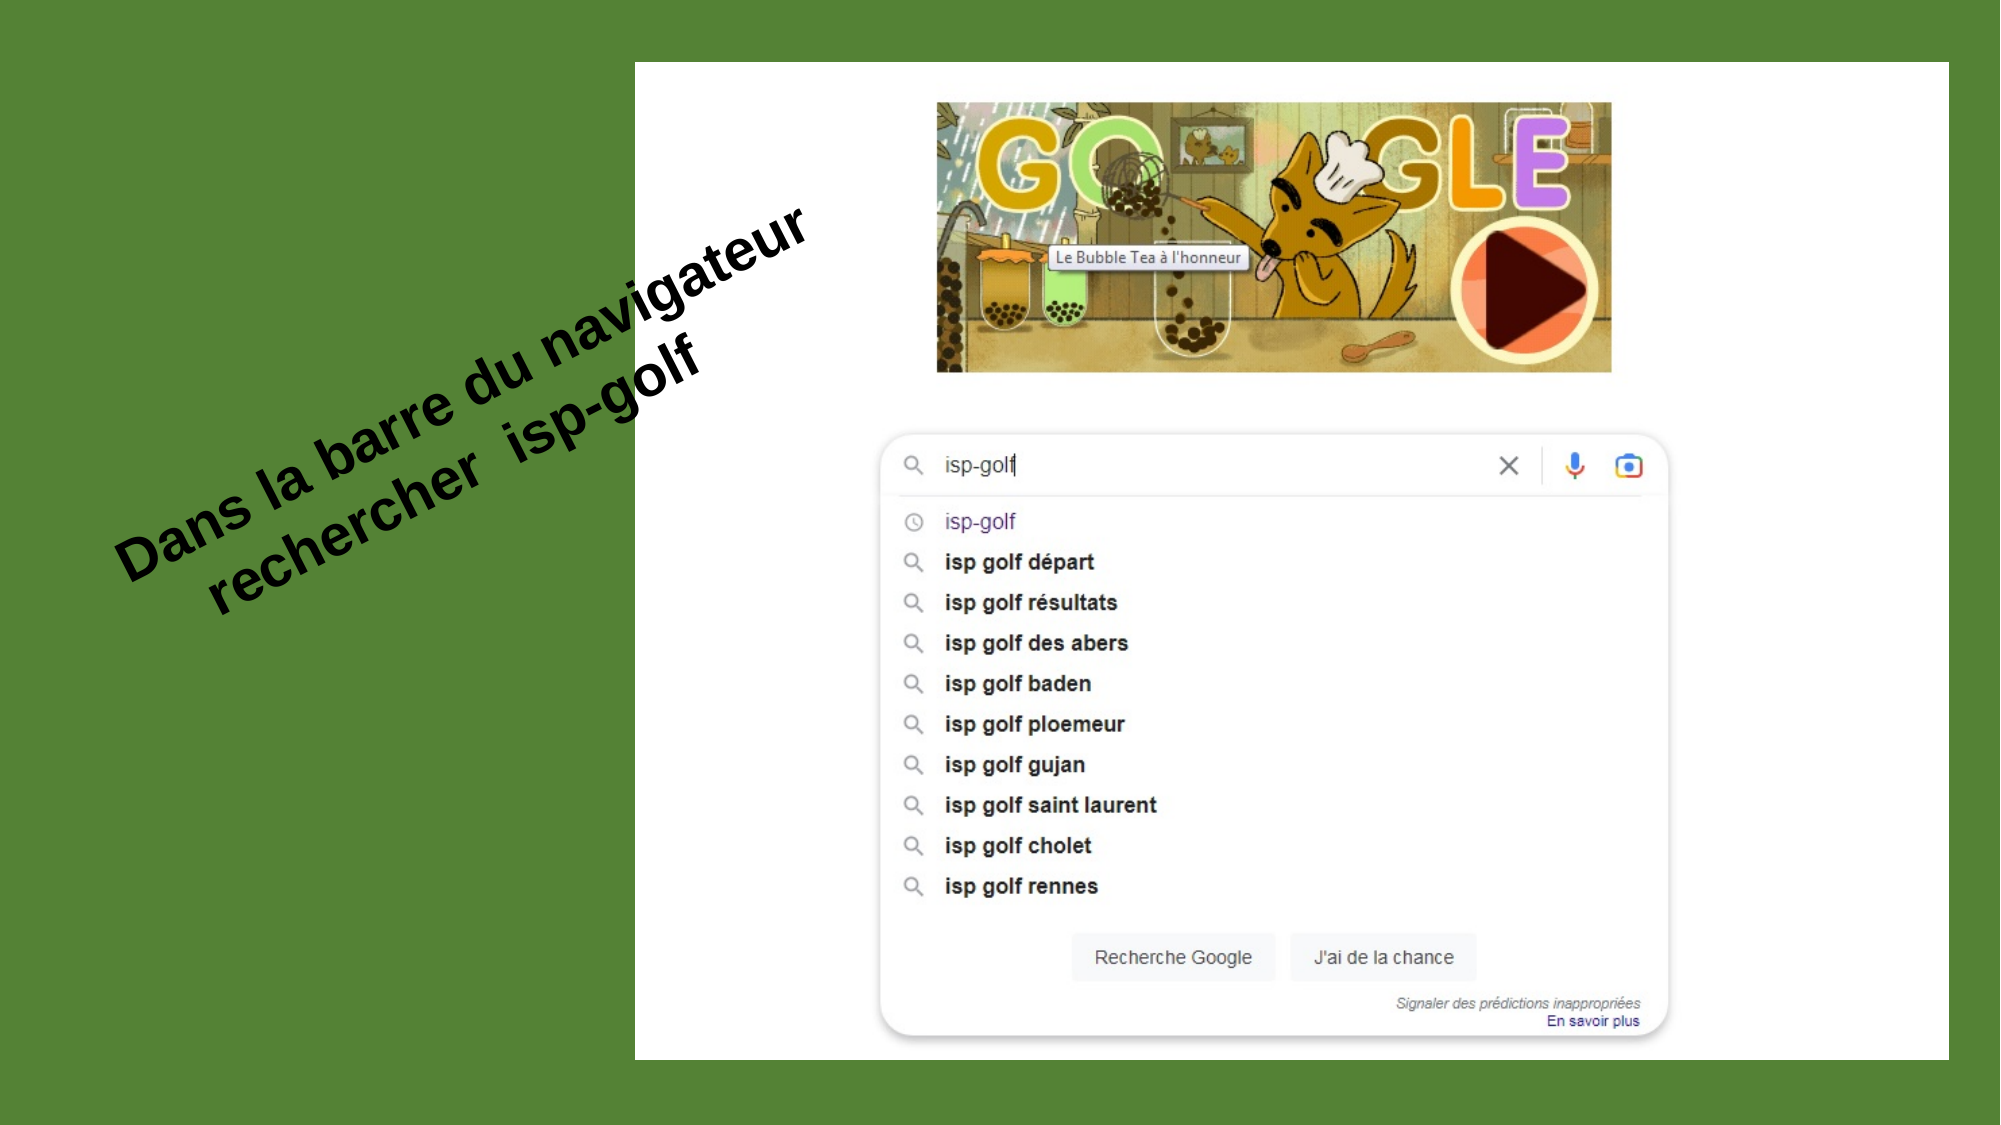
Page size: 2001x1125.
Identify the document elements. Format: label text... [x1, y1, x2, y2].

text_box Dans la barre du navigateur rechercher isp-golf [87, 252, 635, 671]
picture [635, 62, 1949, 1060]
